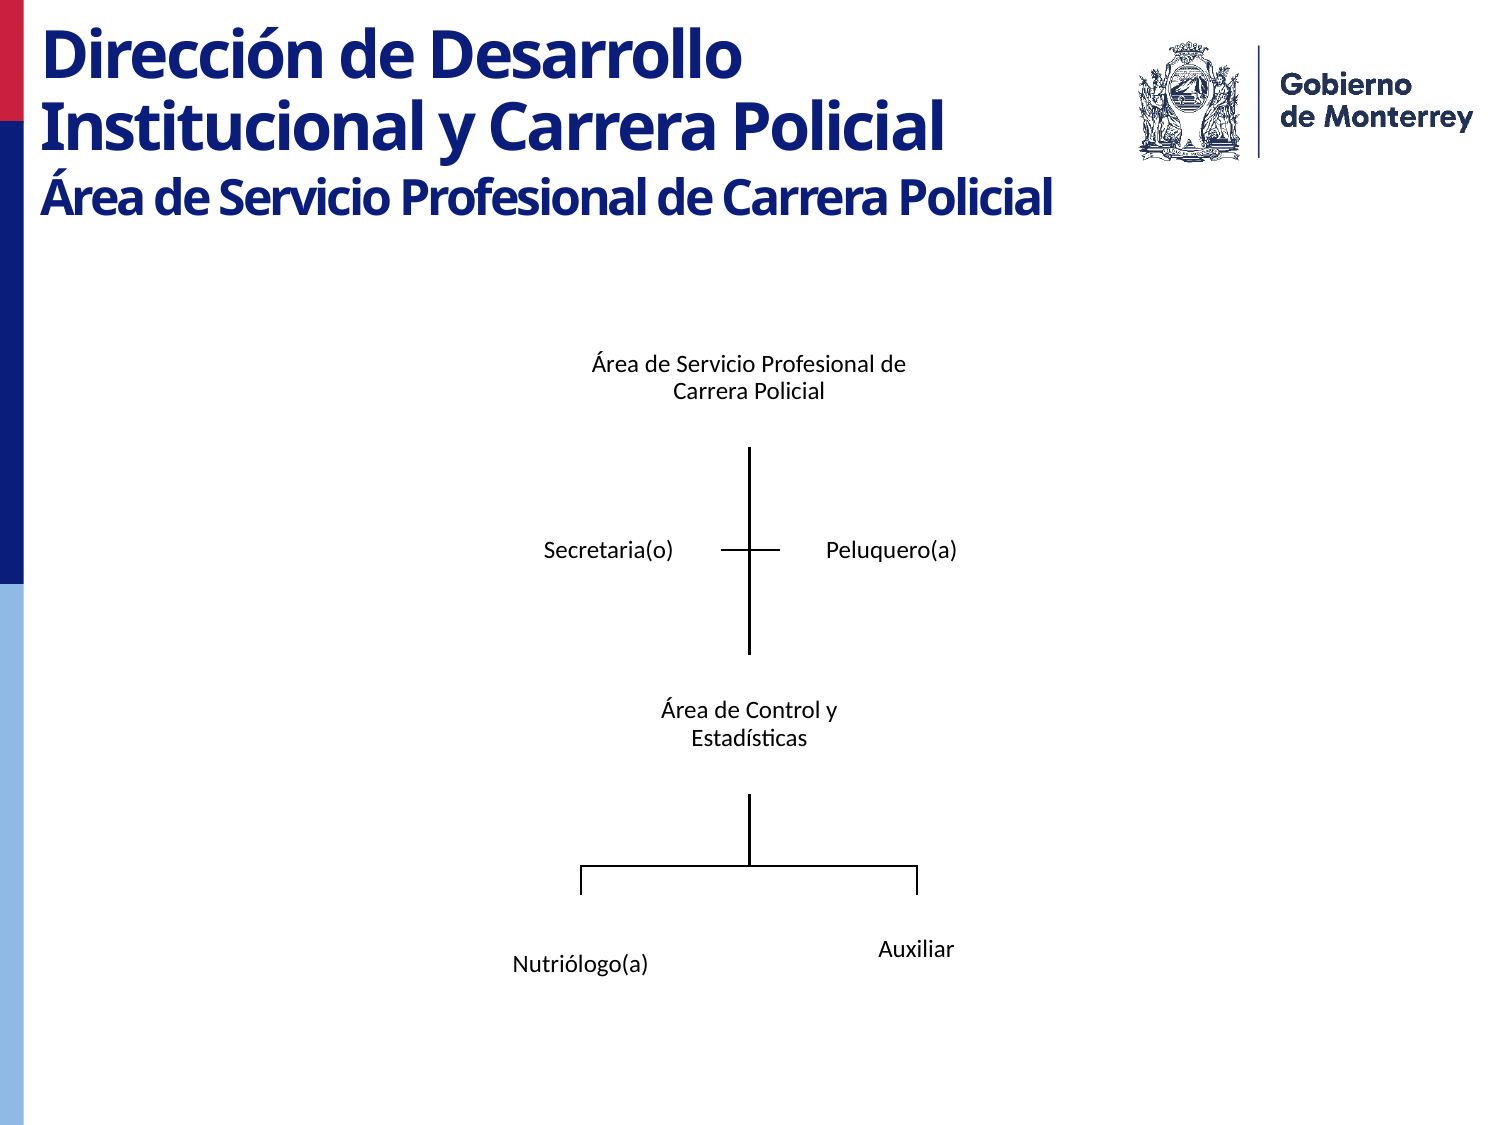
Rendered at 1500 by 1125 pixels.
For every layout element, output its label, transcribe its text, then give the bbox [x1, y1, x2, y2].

picture [1146, 30, 1483, 173]
text_box Dirección de Desarrollo Institucional y Carrera Policial Área de Servicio Profesional de Carrera Policial [25, 13, 1146, 233]
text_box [443, 309, 1055, 1033]
